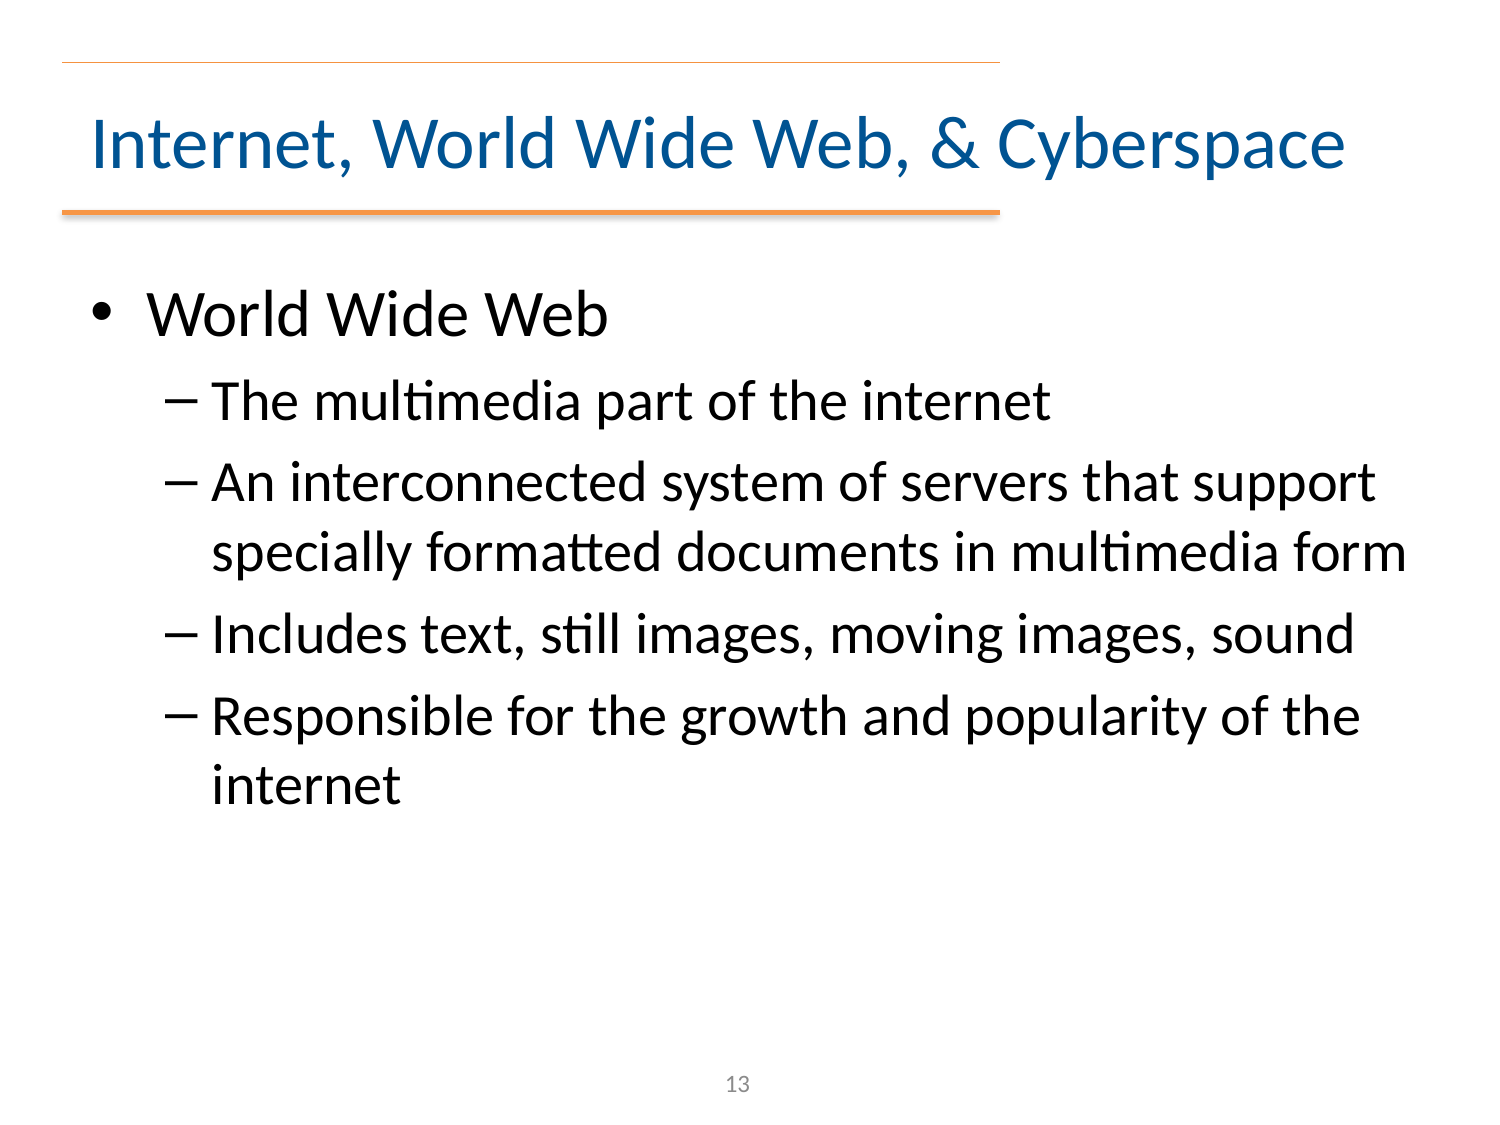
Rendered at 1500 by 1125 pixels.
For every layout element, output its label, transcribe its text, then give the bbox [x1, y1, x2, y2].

slide_number 13 [562, 1052, 913, 1113]
list World Wide Web The multimedia part of the internet An interconnected system of servers that support specially formatted documents in multimedia form Includes text, still images, moving images, sound Responsible for the growth and popularity of the internet [75, 262, 1425, 1005]
title Internet, World Wide Web, & Cyberspace [75, 45, 1425, 233]
